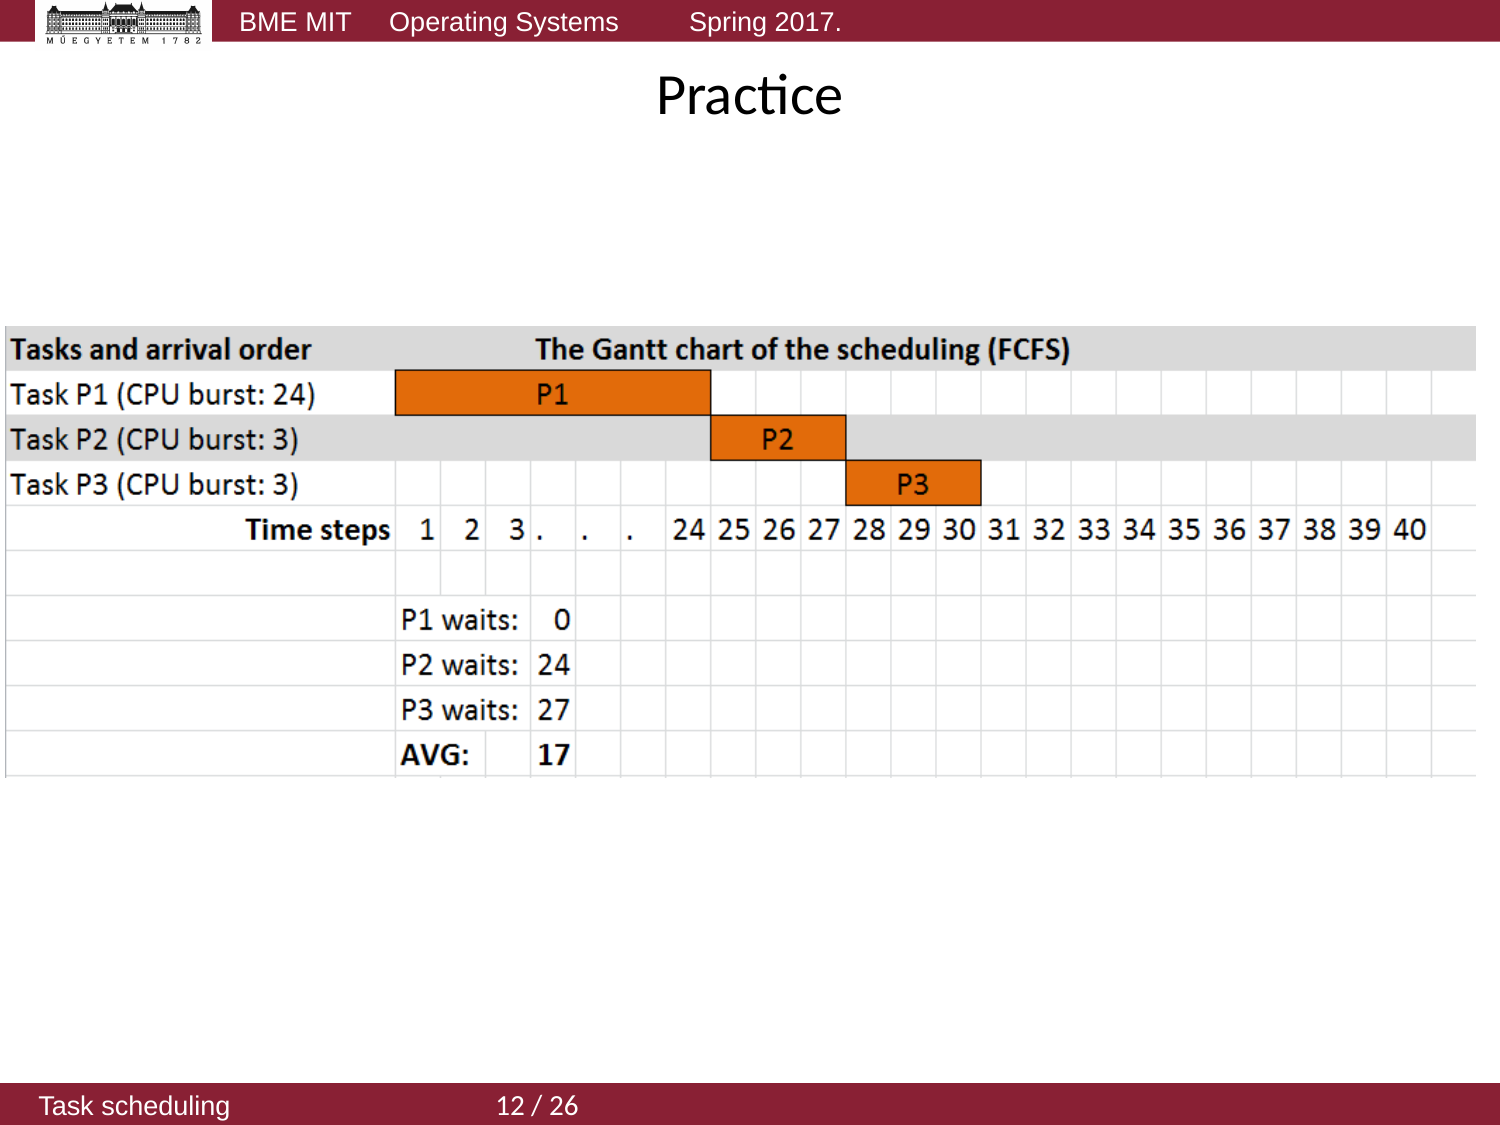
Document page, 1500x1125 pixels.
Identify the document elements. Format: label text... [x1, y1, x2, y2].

title Practice [75, 45, 1425, 138]
picture [35, 0, 212, 51]
picture [5, 326, 1476, 779]
